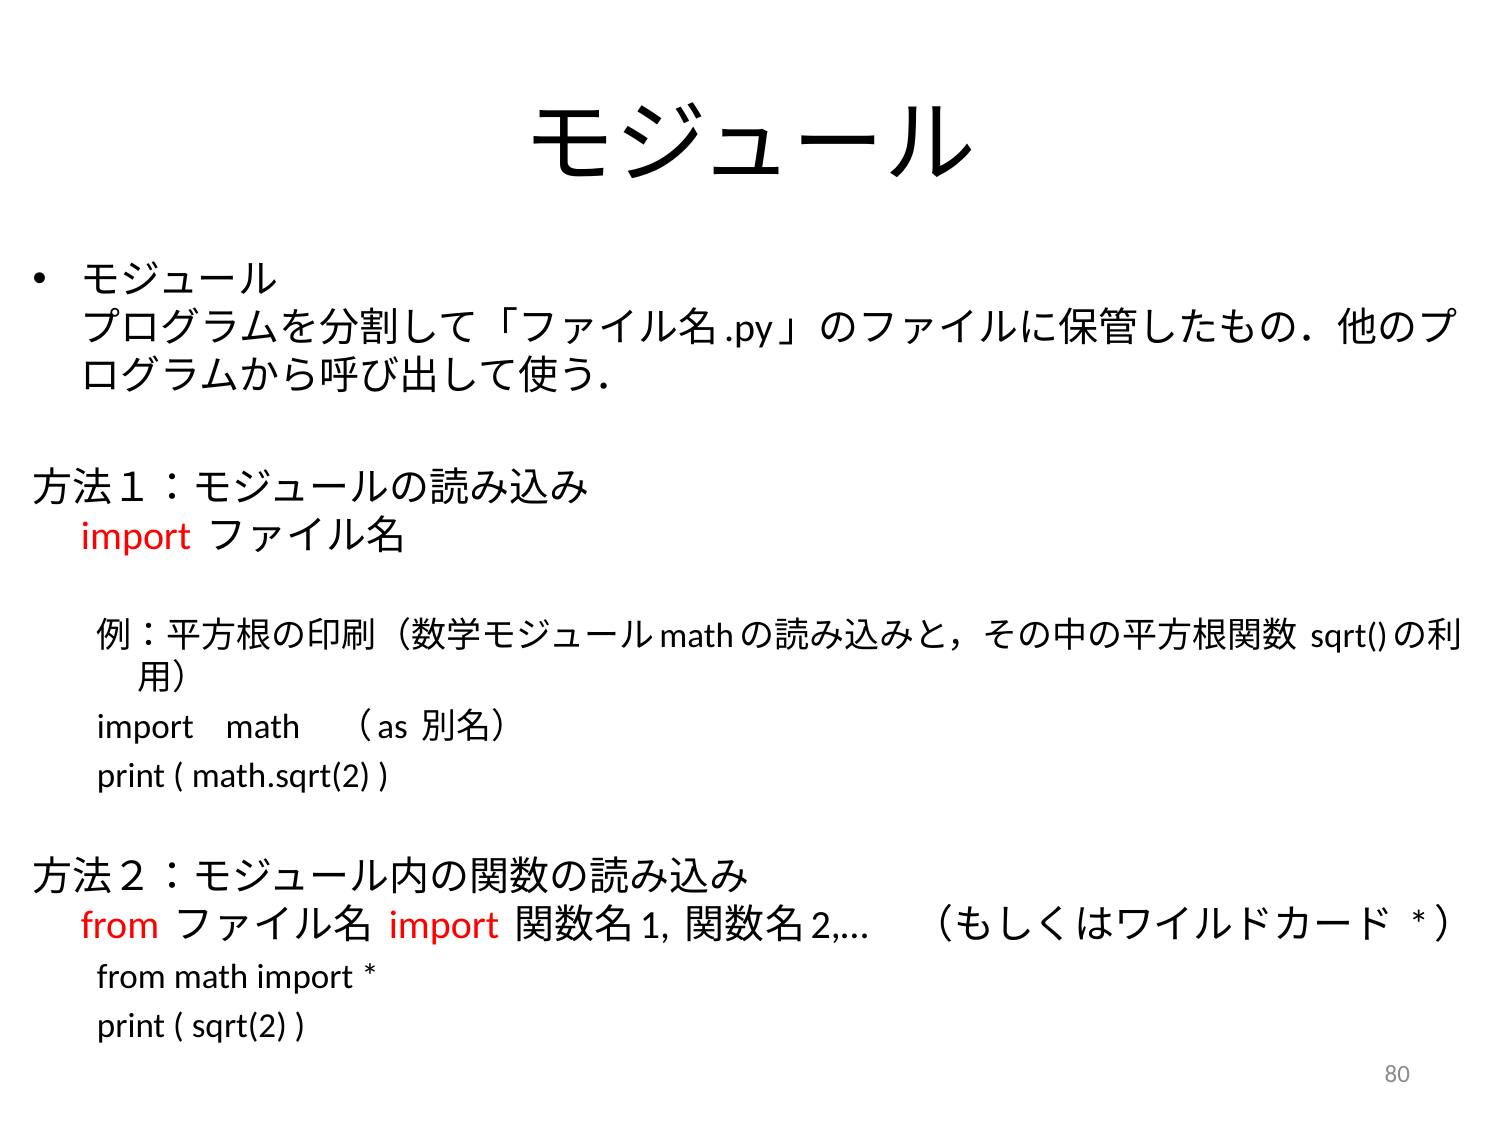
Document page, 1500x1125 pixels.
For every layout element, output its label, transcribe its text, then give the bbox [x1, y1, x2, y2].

title モジュール [74, 44, 1426, 233]
slide_number 80 [1074, 1042, 1425, 1103]
list モジュール プログラムを分割して「ファイル名.py」のファイルに保管したもの．他のプログラムから呼び出して使う． 方法１：モジュールの読み込み import ファイル名 例：平方根の印刷（数学モジュールmathの読み込みと，その中の平方根関数 sqrt()の利用） import math （as 別名） print ( math.sqrt(2) ) 方法２：モジュール内の関数の読み込み from ファイル名 import 関数名1, 関数名2,… （もしくはワイルドカード *） from math import * print ( sqrt(2) ) [17, 245, 1500, 1091]
